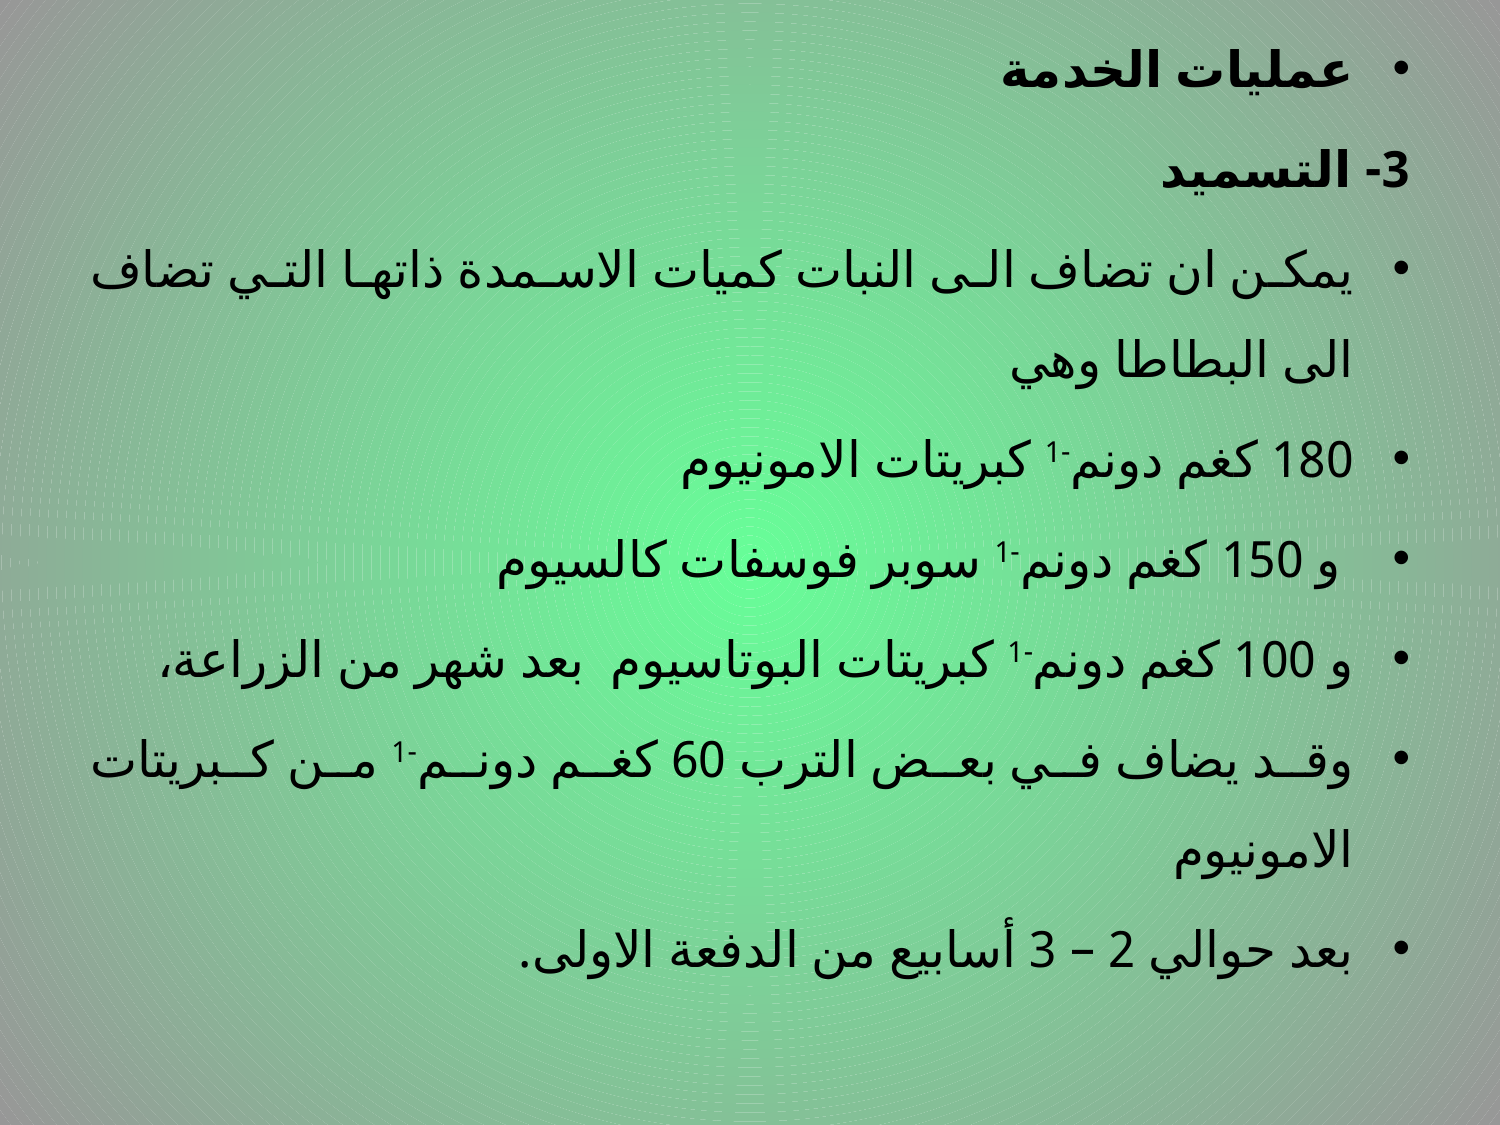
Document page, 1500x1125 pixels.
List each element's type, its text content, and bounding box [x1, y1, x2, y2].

list عمليات الخدمة 3- التسميد يمكن ان تضاف الى النبات كميات الاسمدة ذاتها التي تضاف الى البطاطا وهي 180 كغم دونم-1 كبريتات الامونيوم و 150 كغم دونم-1 سوبر فوسفات كالسيوم و 100 كغم دونم-1 كبريتات البوتاسيوم بعد شهر من الزراعة، وقد يضاف في بعض الترب 60 كغم دونم-1 من كبريتات الامونيوم بعد حوالي 2 – 3 أسابيع من الدفعة الاولى. [75, 0, 1425, 1005]
